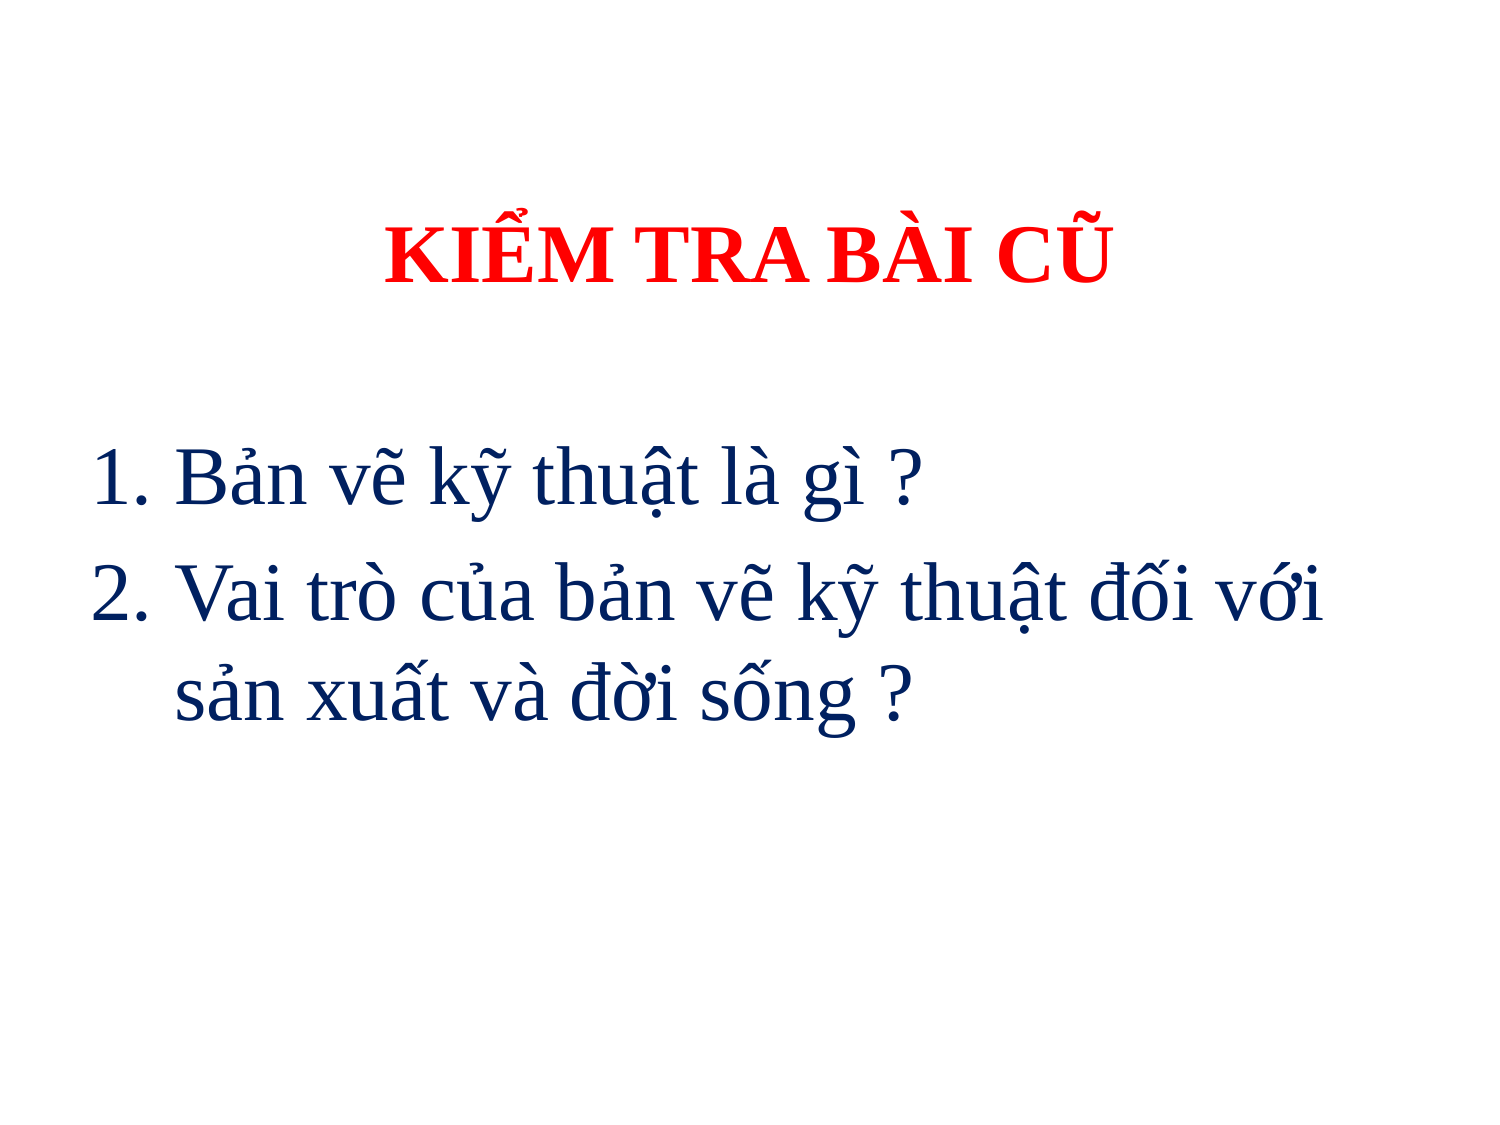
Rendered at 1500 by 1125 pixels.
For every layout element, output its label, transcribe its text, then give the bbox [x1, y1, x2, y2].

list KIỂM TRA BÀI CŨ Bản vẽ kỹ thuật là gì ? Vai trò của bản vẽ kỹ thuật đối với sản xuất và đời sống ? [75, 75, 1425, 1063]
